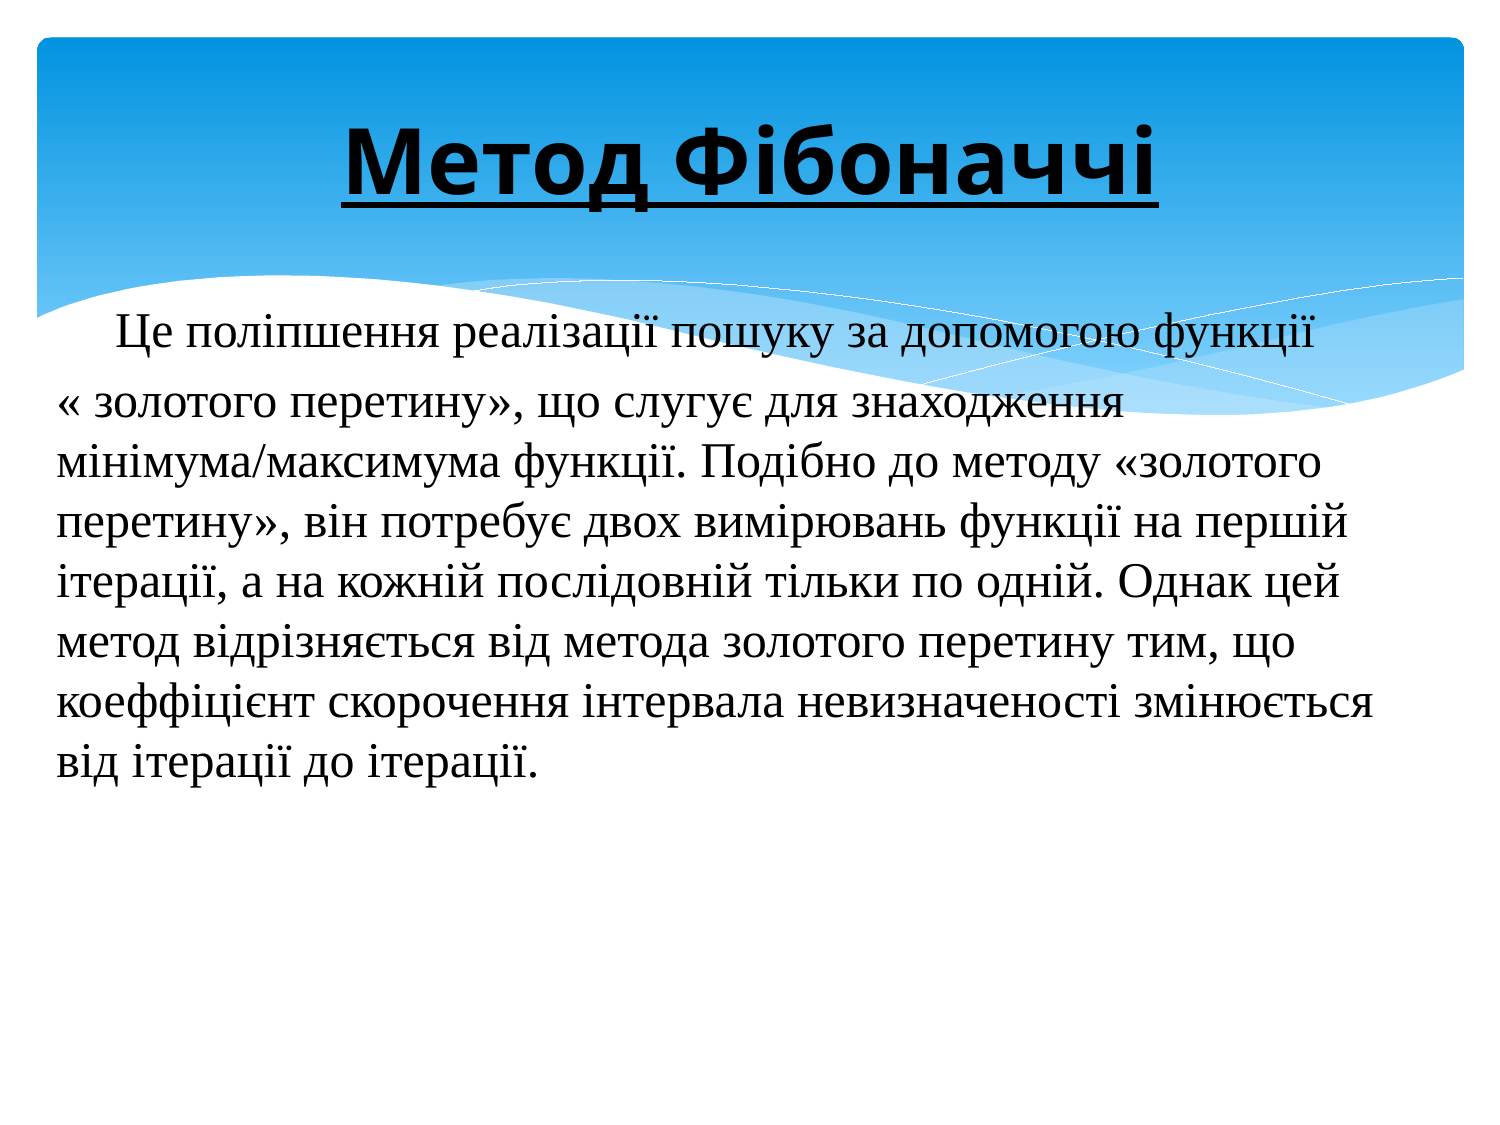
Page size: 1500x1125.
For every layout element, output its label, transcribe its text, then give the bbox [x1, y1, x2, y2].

title Метод Фібоначчі [75, 55, 1425, 261]
list Це поліпшення реалізації пошуку за допомогою функції « золотого перетину», що слугує для знаходження мінімума/максимума функції. Подібно до методу «золотого перетину», він потребує двох вимірювань функції на першій ітерації, а на кожній послідовній тільки по одній. Однак цей метод відрізняється від метода золотого перетину тим, що коеффіцієнт скорочення інтервала невизначеності змінюється від ітерації до ітерації. [41, 220, 1459, 1005]
